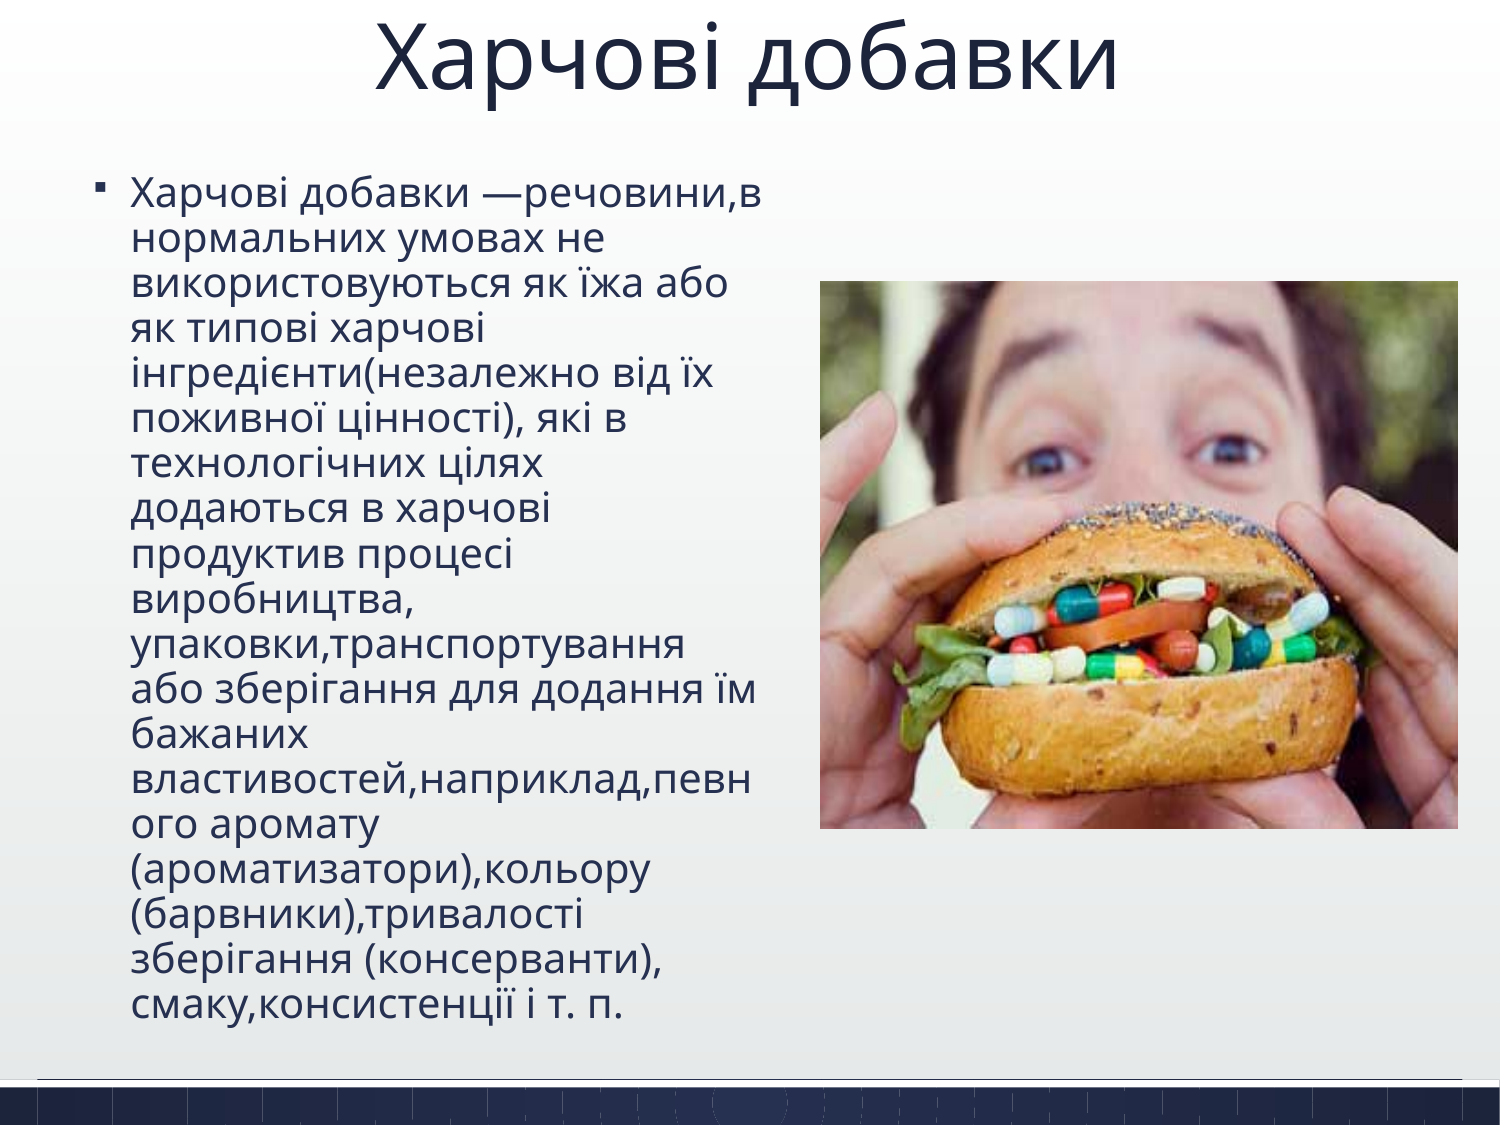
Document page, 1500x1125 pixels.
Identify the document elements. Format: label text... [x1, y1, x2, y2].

title Харчові добавки [164, 23, 1334, 118]
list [820, 281, 1457, 829]
list Харчові добавки —речовини,в нормальних умовах не використовуються як їжа або як типові харчові інгредієнти(незалежно від їх поживної цінності), які в технологічних цілях додаються в харчові продуктив процесі виробництва, упаковки,транспортування або зберігання для додання їм бажаних властивостей,наприклад,певного аромату (ароматизатори),кольору (барвники),тривалості зберігання (консерванти), смаку,консистенції і т. п. [70, 164, 786, 1079]
